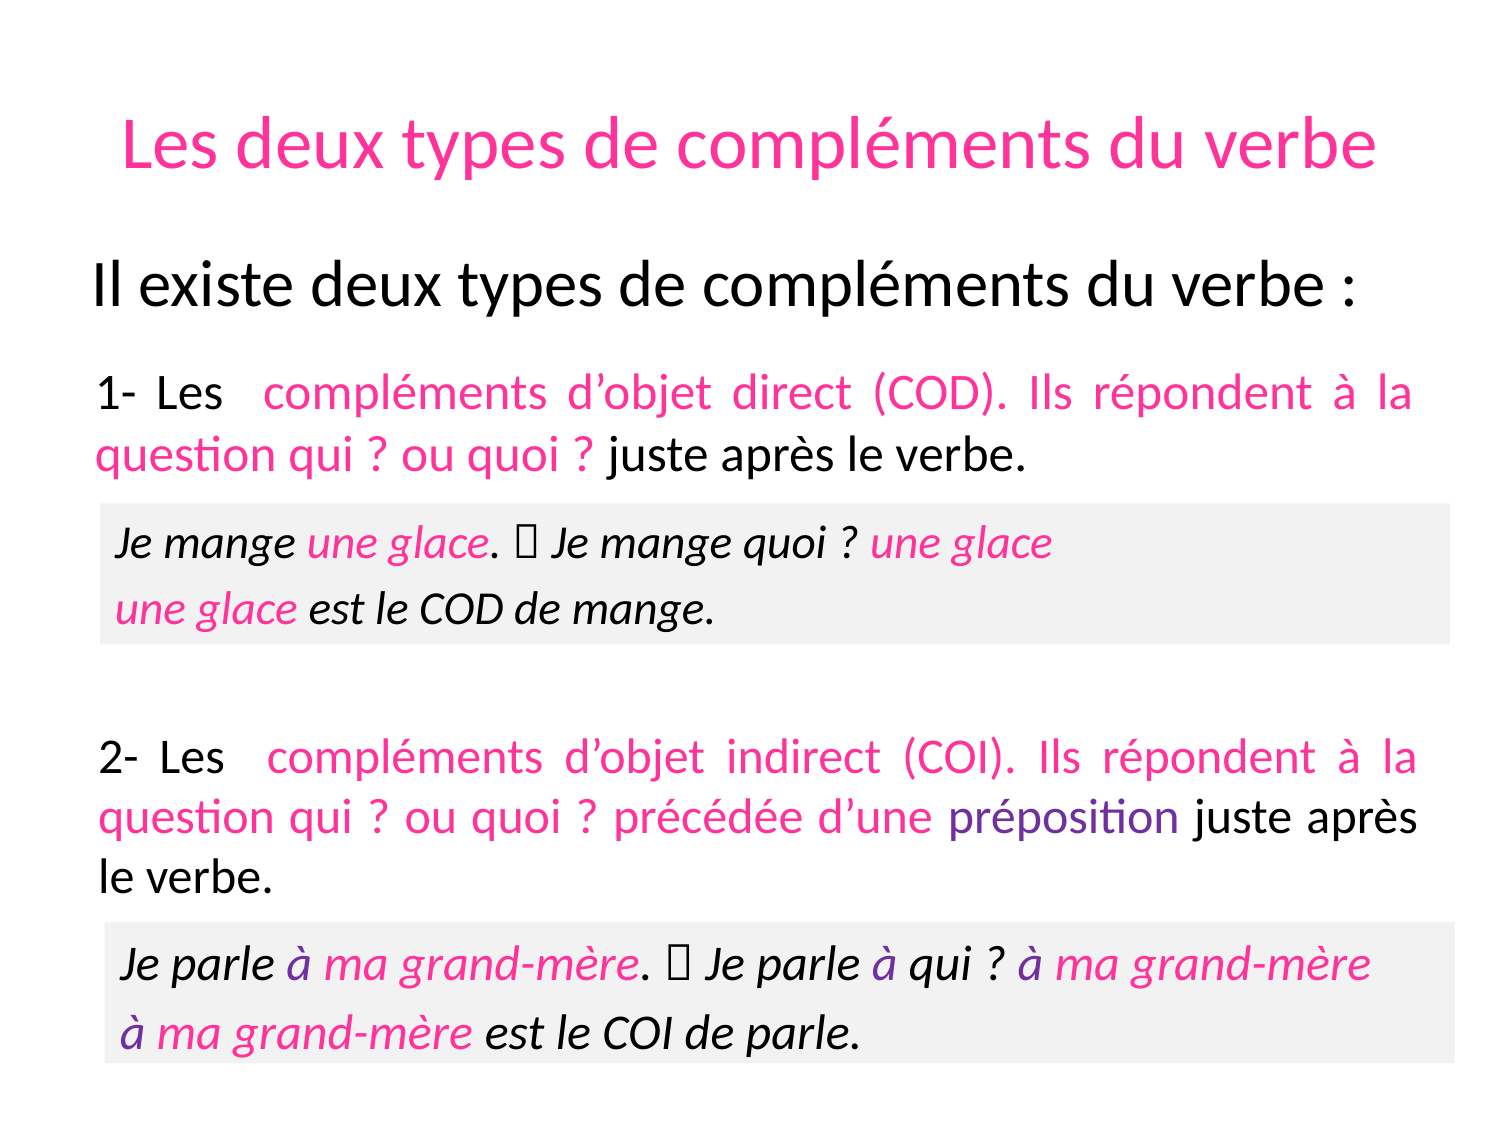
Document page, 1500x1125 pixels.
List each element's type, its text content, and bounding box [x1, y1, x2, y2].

list Il existe deux types de compléments du verbe : [76, 231, 1427, 409]
title Les deux types de compléments du verbe [75, 45, 1425, 233]
text_box 1- Les compléments d’objet direct (COD). Ils répondent à la question qui ? ou quoi ? juste après le verbe. [79, 350, 1430, 492]
text_box 2- Les compléments d’objet indirect (COI). Ils répondent à la question qui ? ou quoi ? précédée d’une préposition juste après le verbe. [83, 716, 1434, 857]
text_box Je mange une glace.  Je mange quoi ? une glace une glace est le COD de mange. [100, 503, 1450, 645]
text_box Je parle à ma grand-mère.  Je parle à qui ? à ma grand-mère à ma grand-mère est le COI de parle. [104, 922, 1455, 1064]
